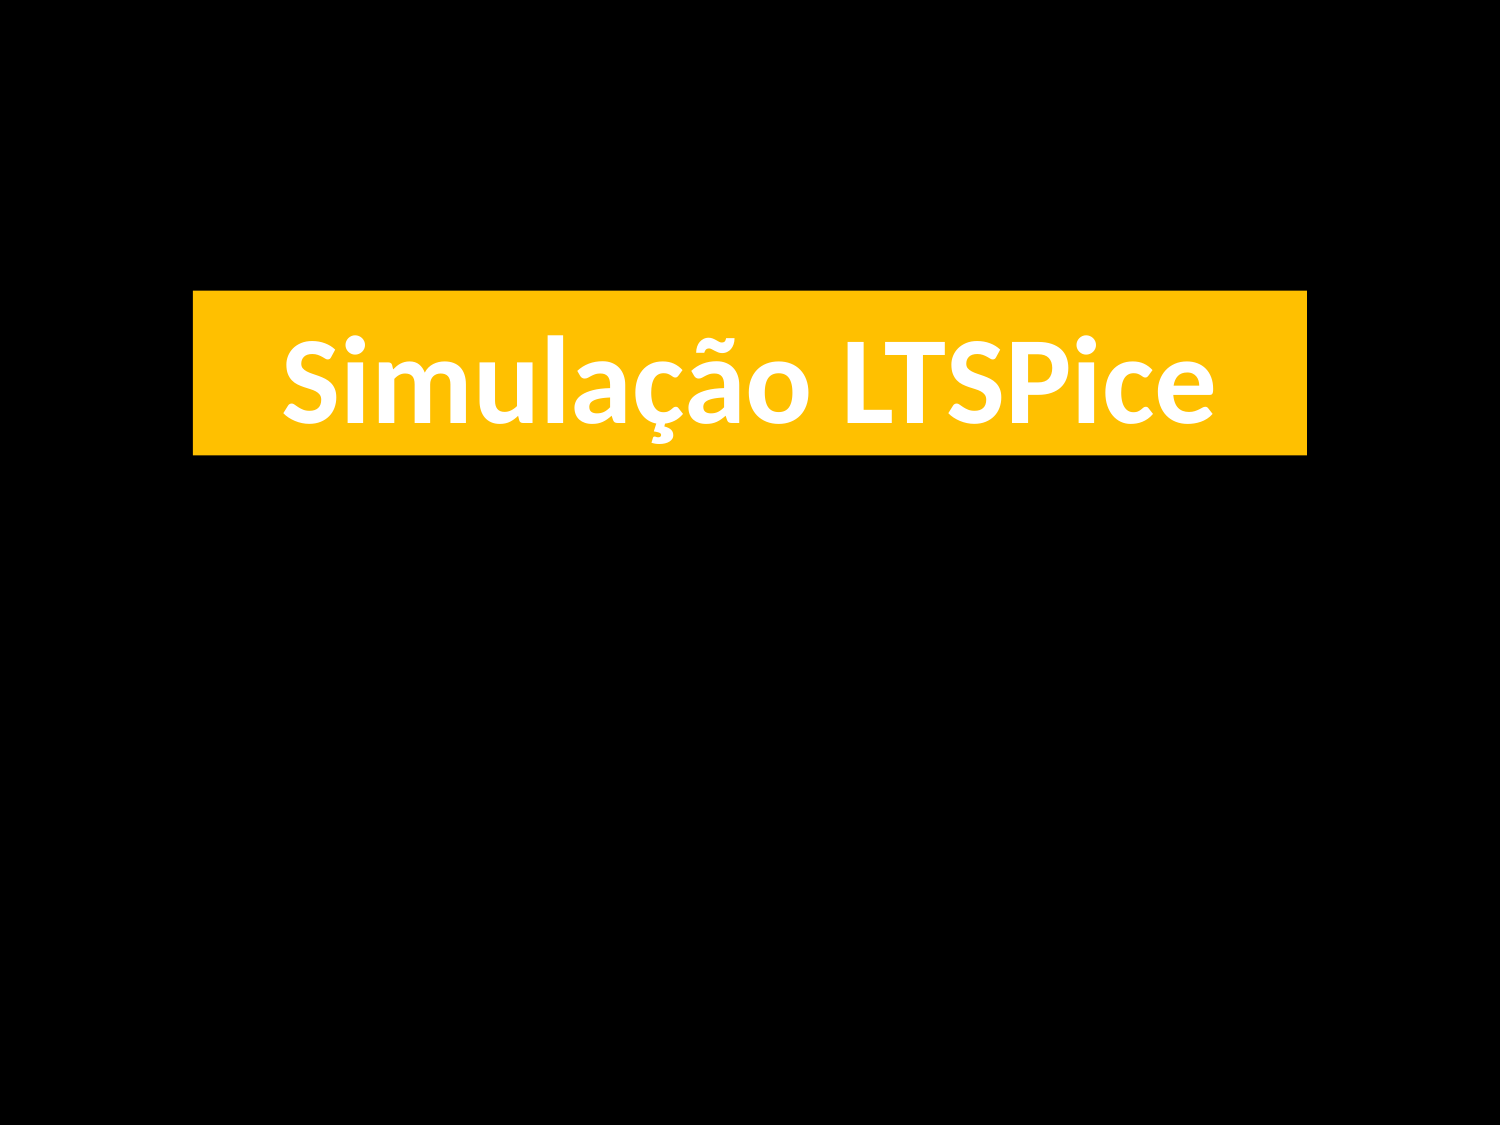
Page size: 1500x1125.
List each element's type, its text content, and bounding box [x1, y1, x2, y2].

text_box Simulação LTSPice [192, 290, 1307, 456]
